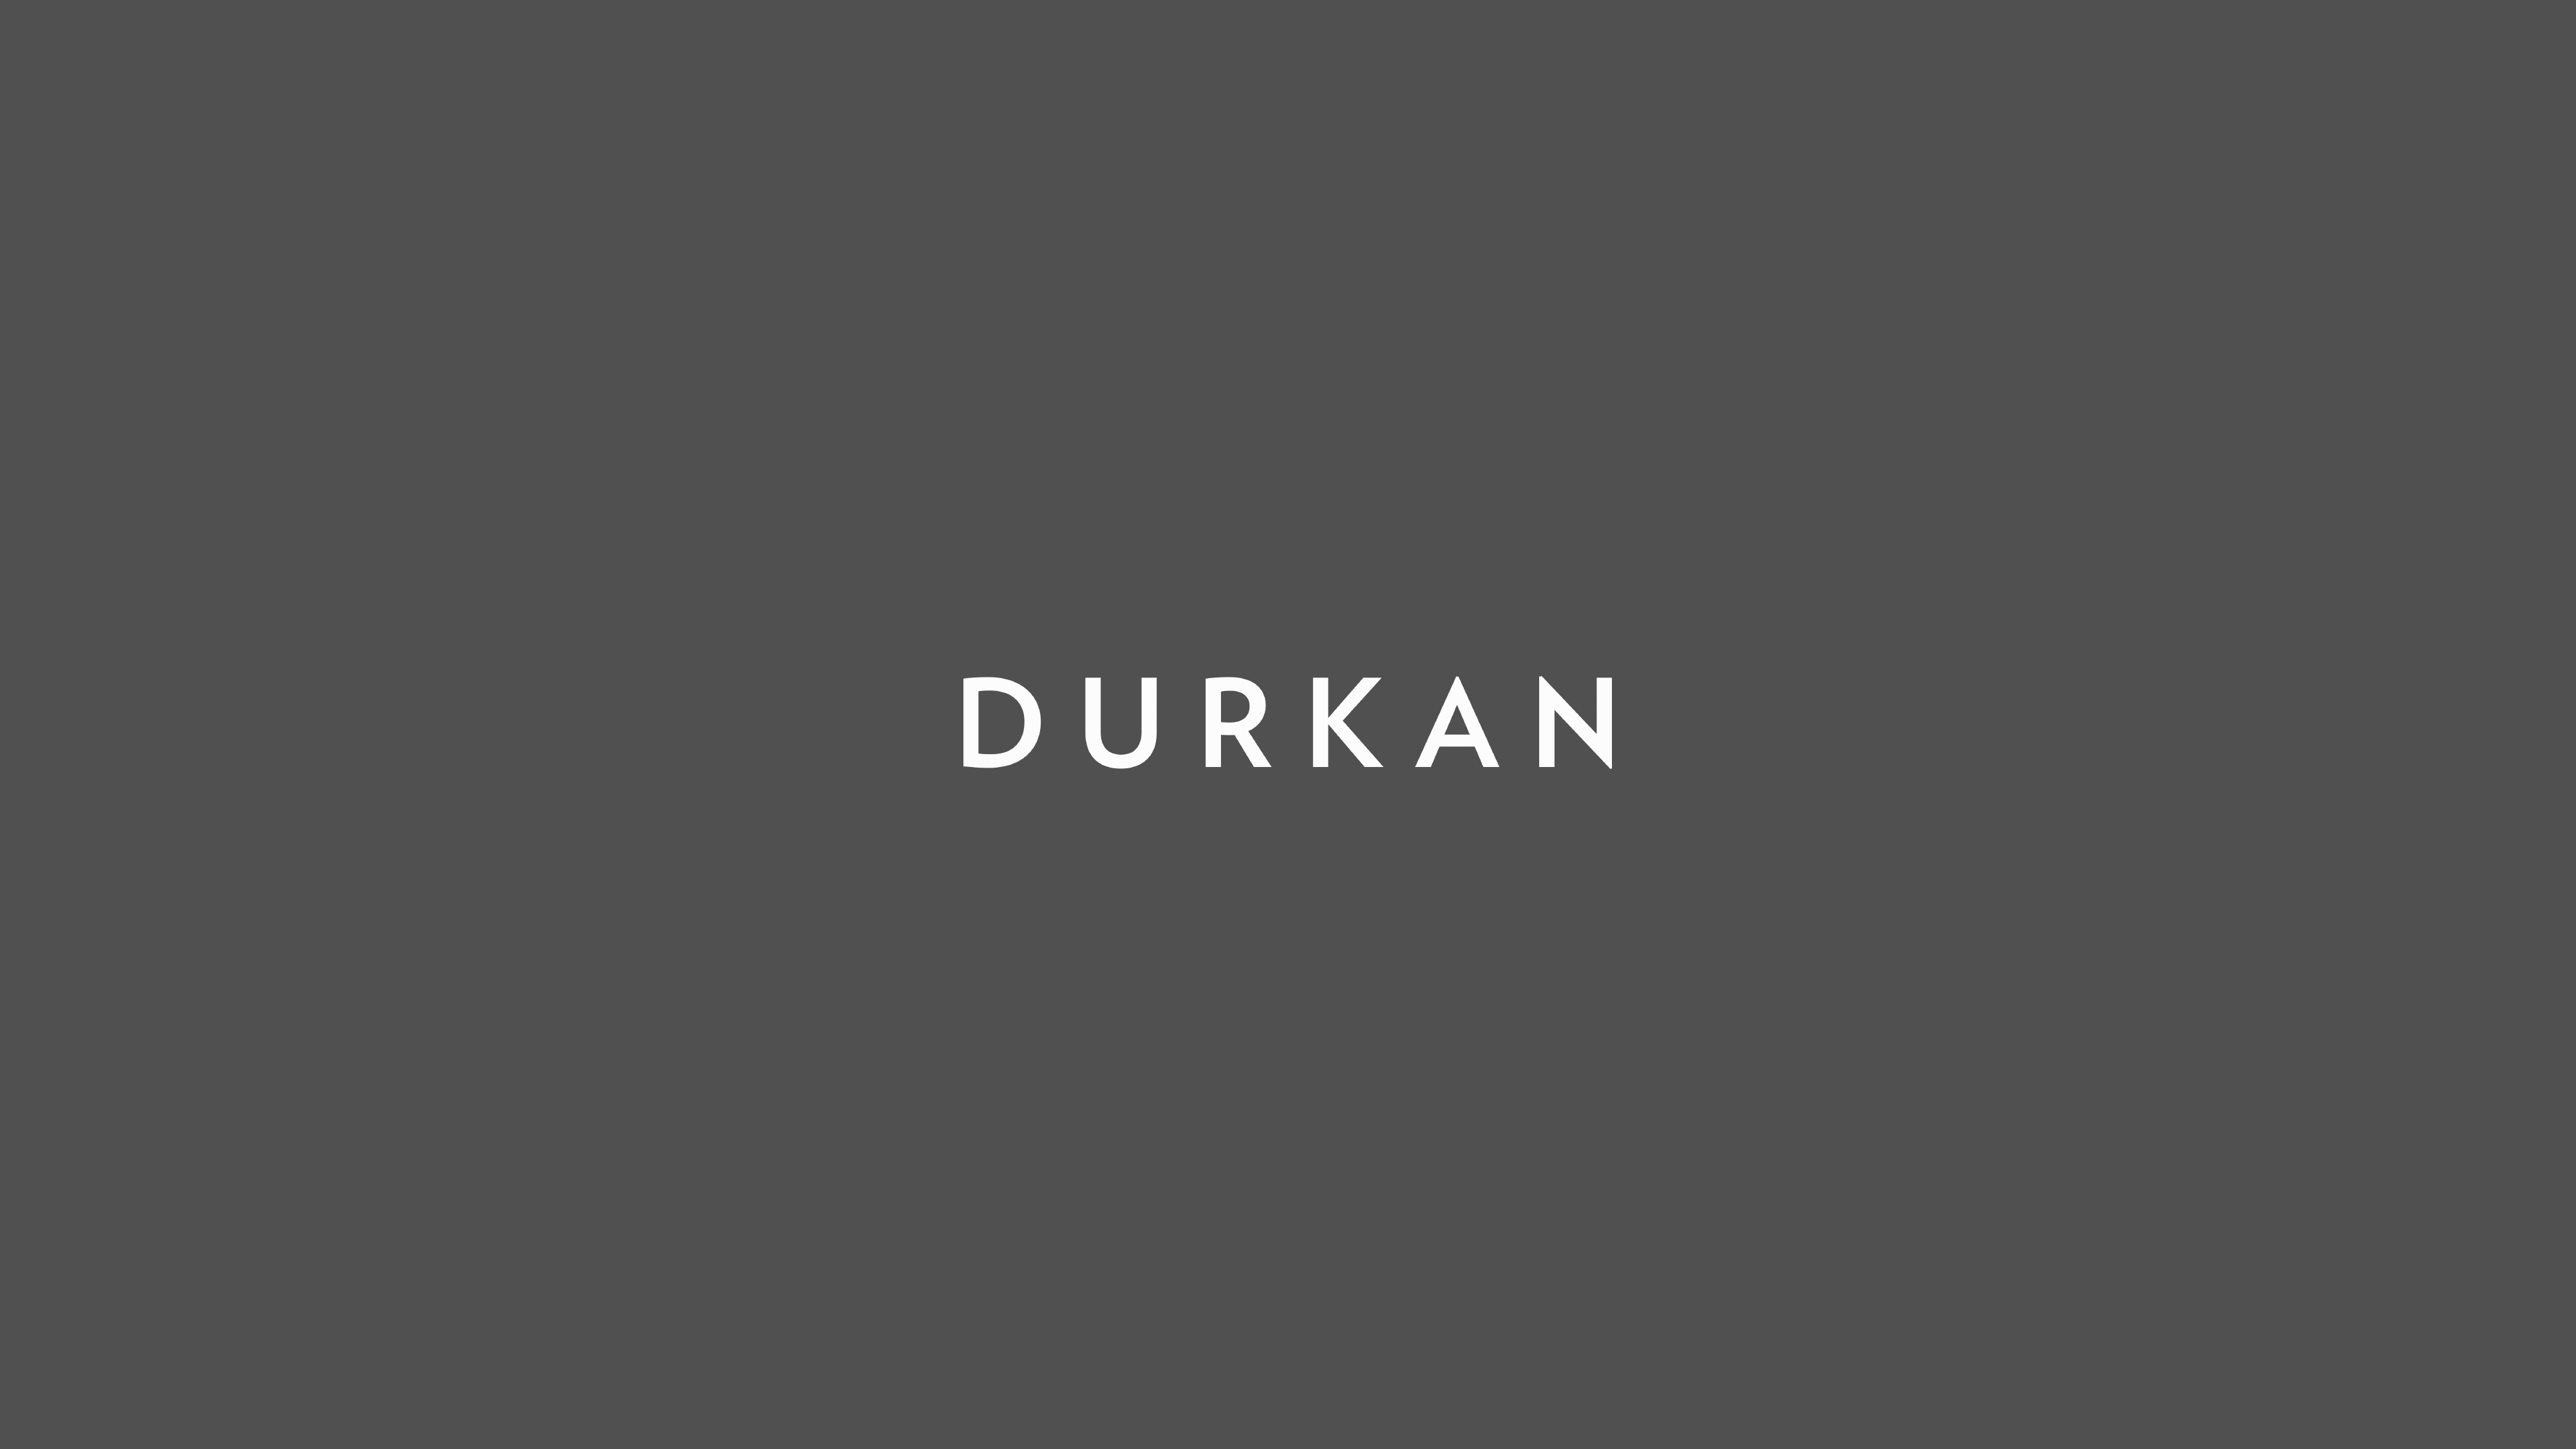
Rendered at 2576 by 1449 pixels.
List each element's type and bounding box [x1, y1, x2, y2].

picture [952, 662, 1624, 784]
